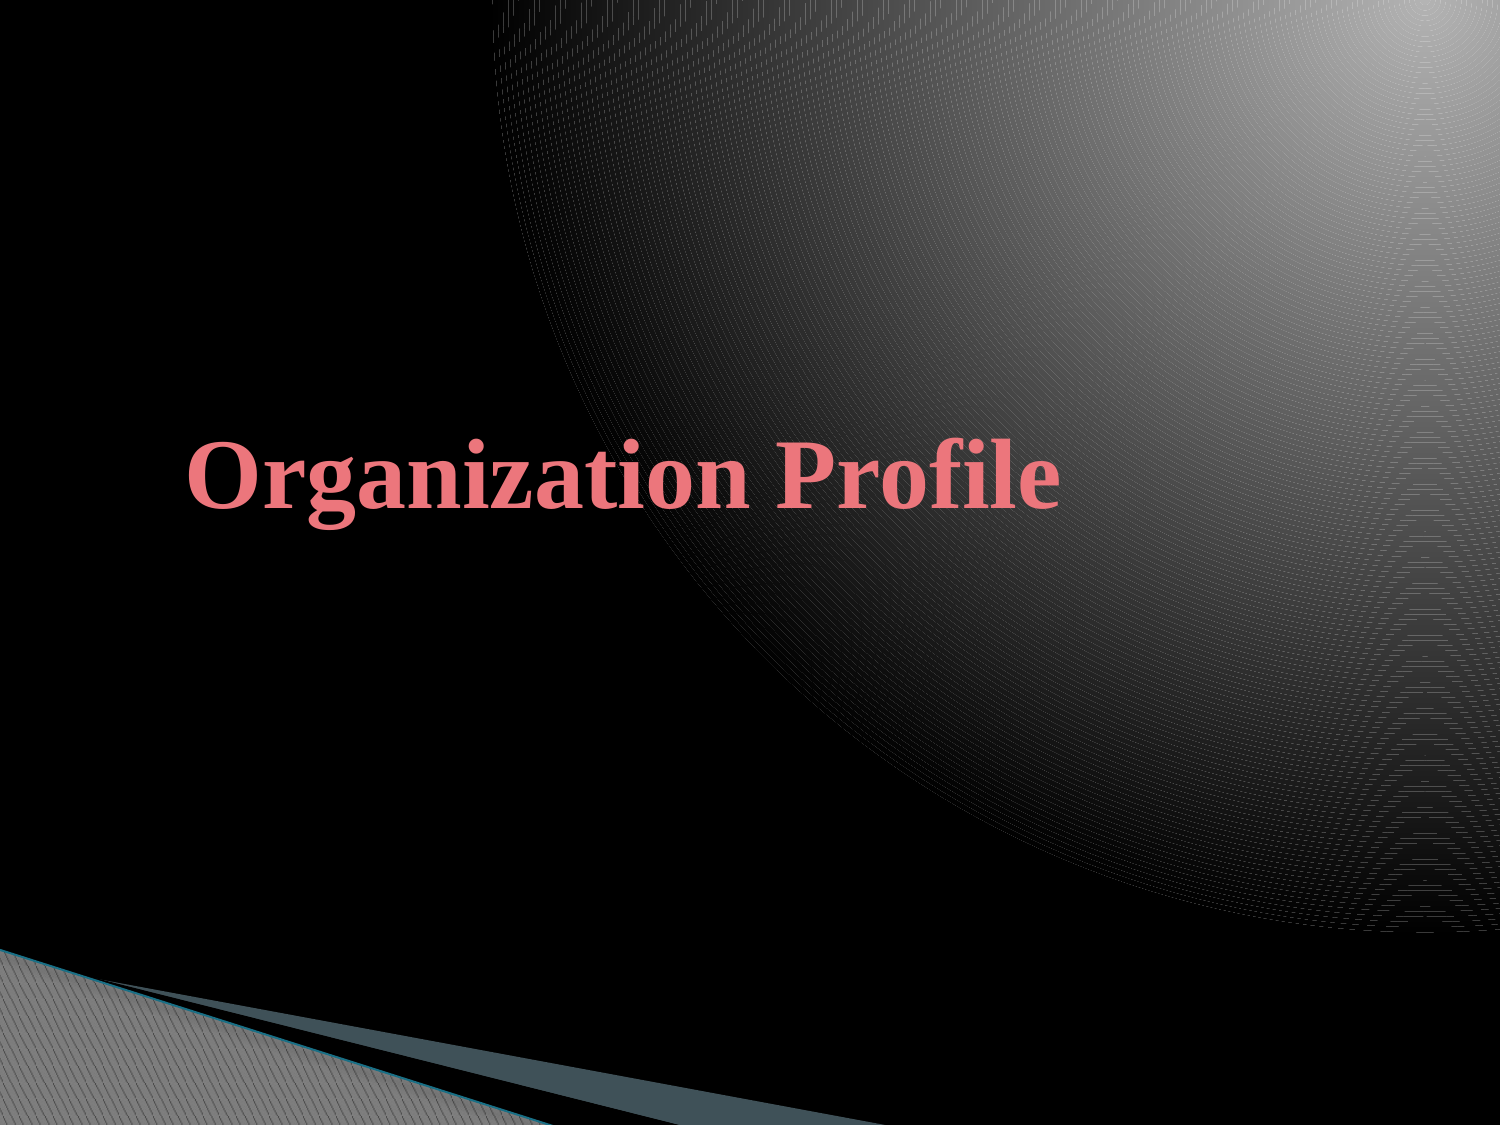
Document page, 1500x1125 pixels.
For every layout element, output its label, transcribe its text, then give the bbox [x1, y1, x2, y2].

title Organization Profile [75, 275, 1425, 663]
picture [0, 952, 543, 1125]
